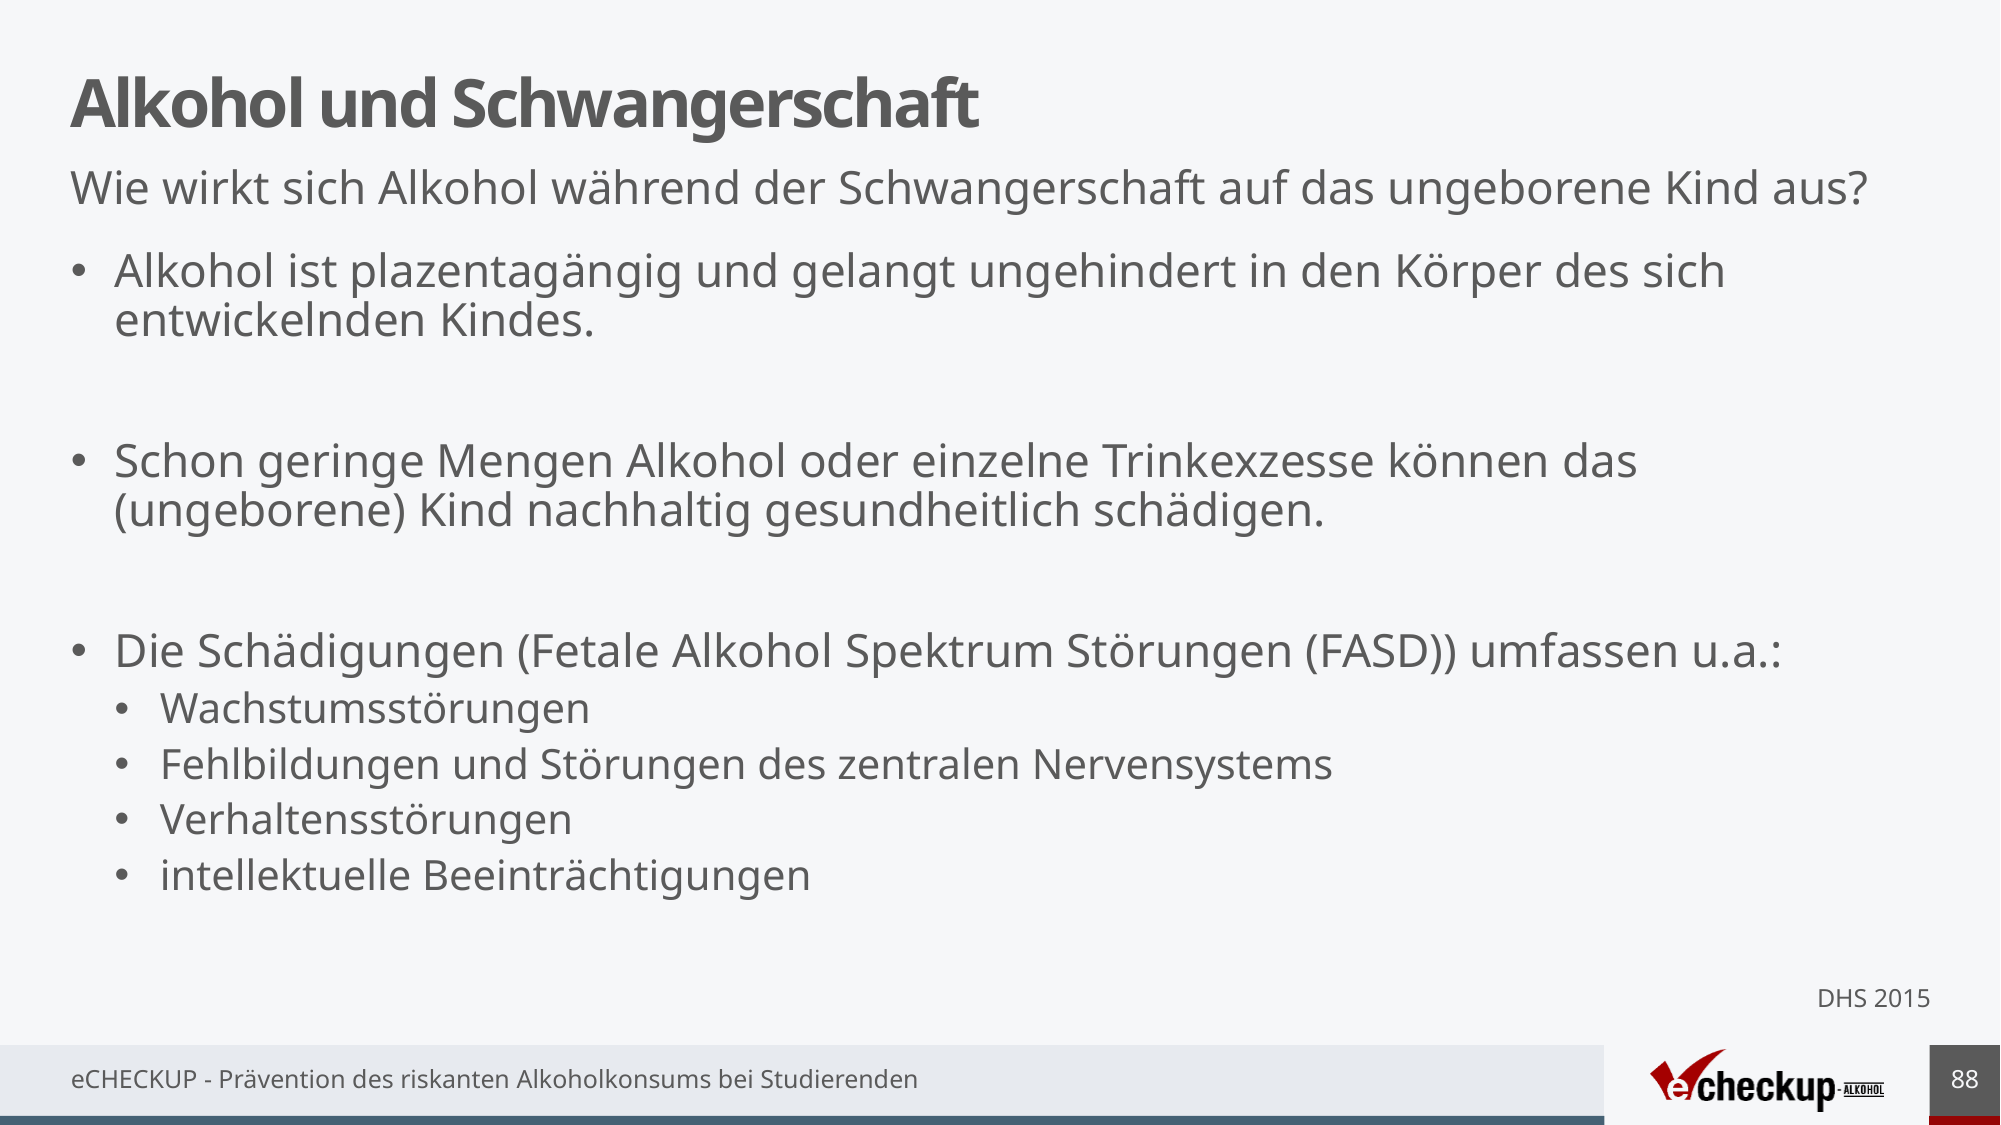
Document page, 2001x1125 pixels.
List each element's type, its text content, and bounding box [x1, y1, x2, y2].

list Wie wirkt sich Alkohol während der Schwangerschaft auf das ungeborene Kind aus? [70, 165, 1931, 225]
slide_number 88 [1929, 1045, 2000, 1116]
list DHS 2015 [464, 982, 1931, 1040]
picture [1650, 1049, 1884, 1112]
title Alkohol und Schwangerschaft [70, 70, 1930, 142]
list Alkohol ist plazentagängig und gelangt ungehindert in den Körper des sich entwickelnden Kindes. Schon geringe Mengen Alkohol oder einzelne Trinkexzesse können das (ungeborene) Kind nachhaltig gesundheitlich schädigen. Die Schädigungen (Fetale Alkohol Spektrum Störungen (FASD)) umfassen u.a.: Wachstumsstörungen Fehlbildungen und Störungen des zentralen Nervensystems Verhaltensstörungen intellektuelle Beeinträchtigungen [70, 248, 1930, 1016]
footer eCHECKUP - Prävention des riskanten Alkoholkonsums bei Studierenden [70, 1056, 1000, 1105]
